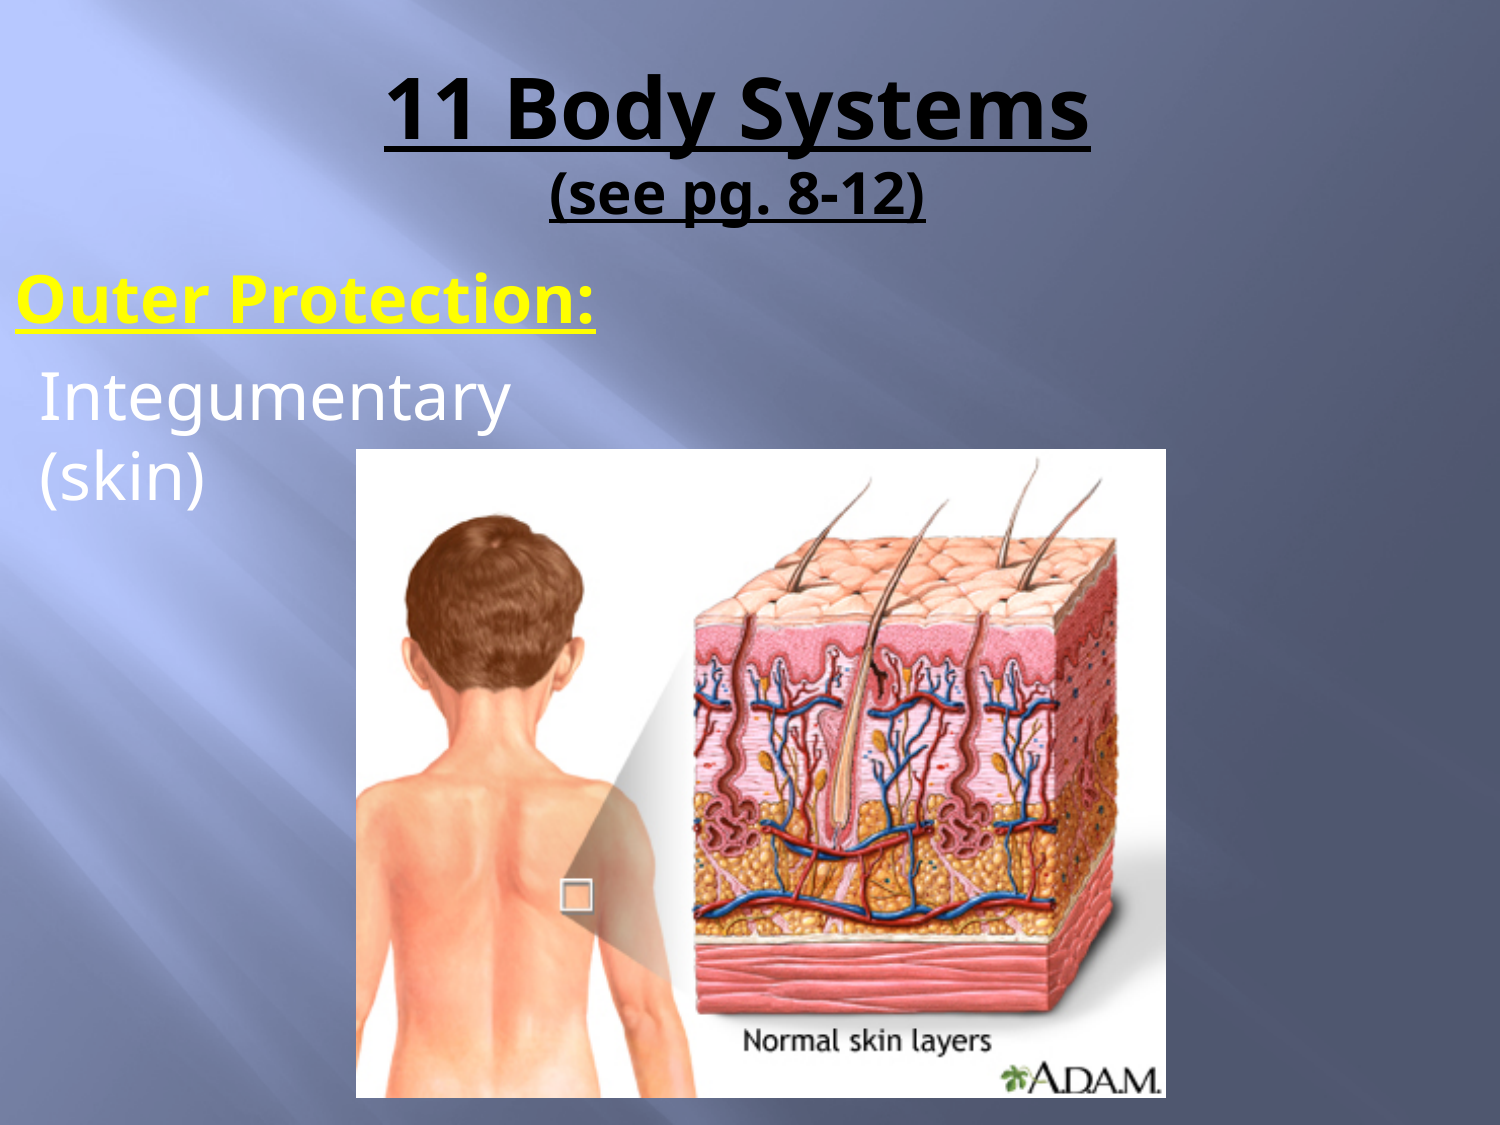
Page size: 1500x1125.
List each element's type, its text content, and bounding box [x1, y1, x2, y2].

text_box Integumentary (skin) [24, 345, 688, 479]
text_box Outer Protection: [0, 249, 613, 345]
text_box Skeletal [0, 479, 355, 554]
picture [355, 449, 1166, 1098]
title 11 Body Systems (see pg. 8-12) [62, 0, 1413, 280]
